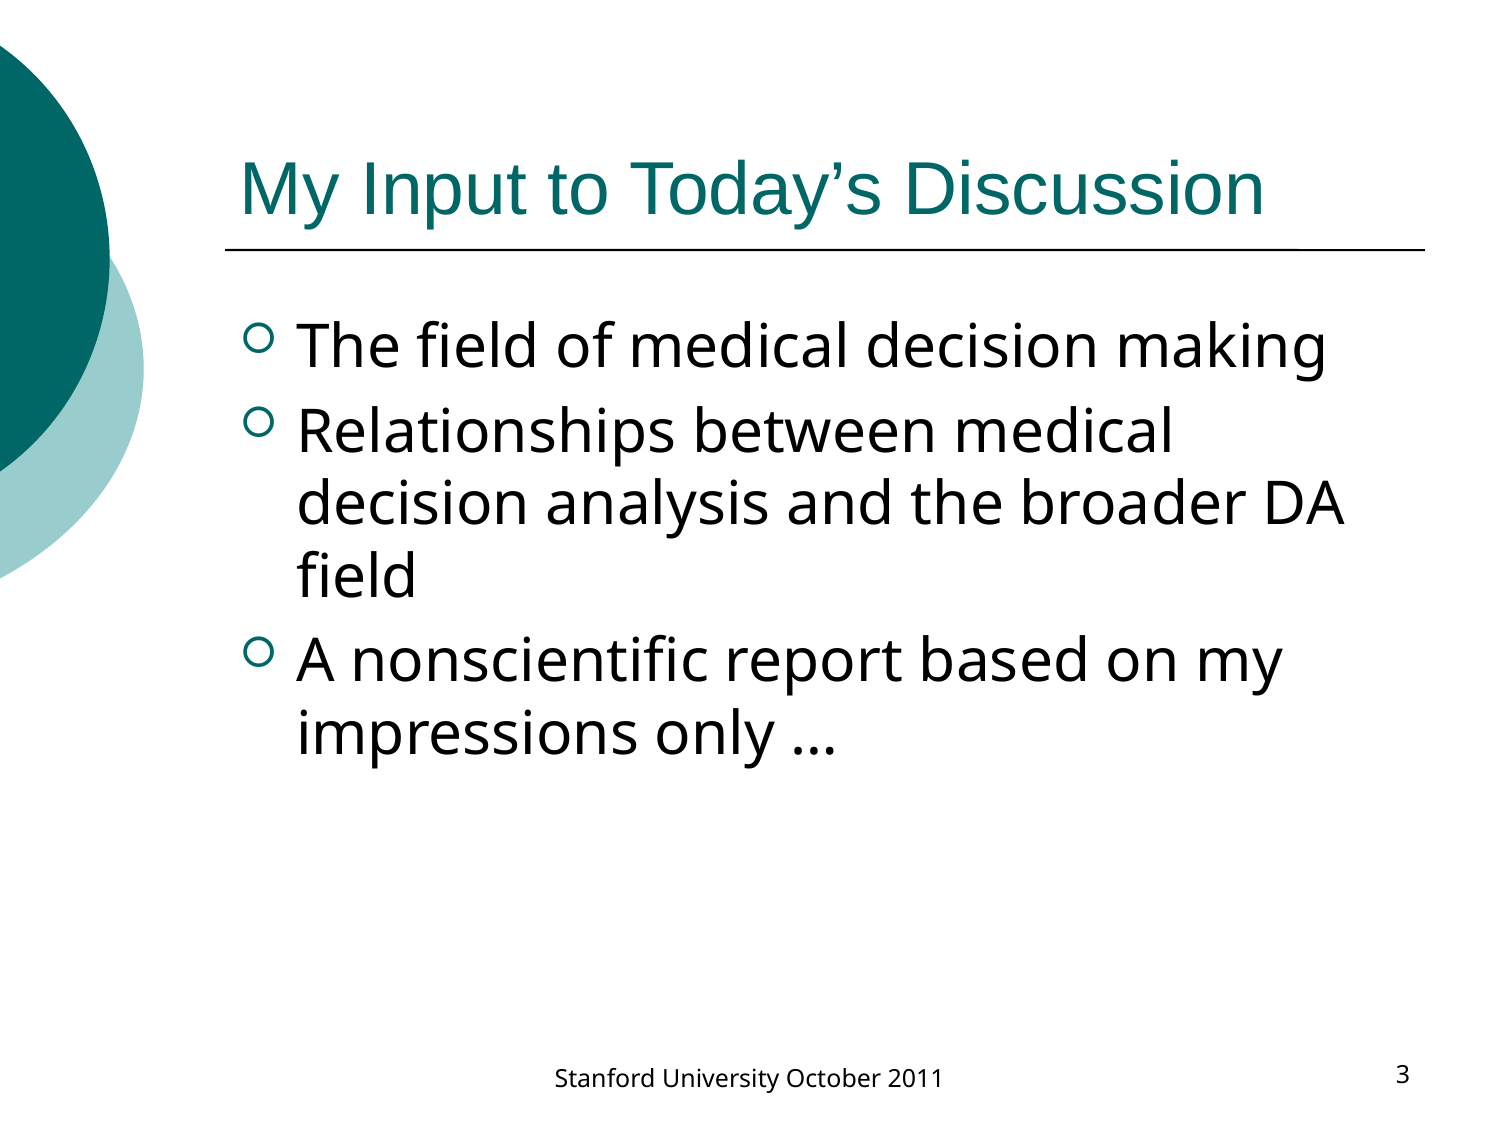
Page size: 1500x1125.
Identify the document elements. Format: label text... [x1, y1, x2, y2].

list The field of medical decision making Relationships between medical decision analysis and the broader DA field A nonscientific report based on my impressions only … [224, 299, 1425, 975]
title My Input to Today’s Discussion [224, 49, 1425, 237]
slide_number 3 [1074, 1025, 1425, 1100]
footer Stanford University October 2011 [512, 1025, 988, 1100]
